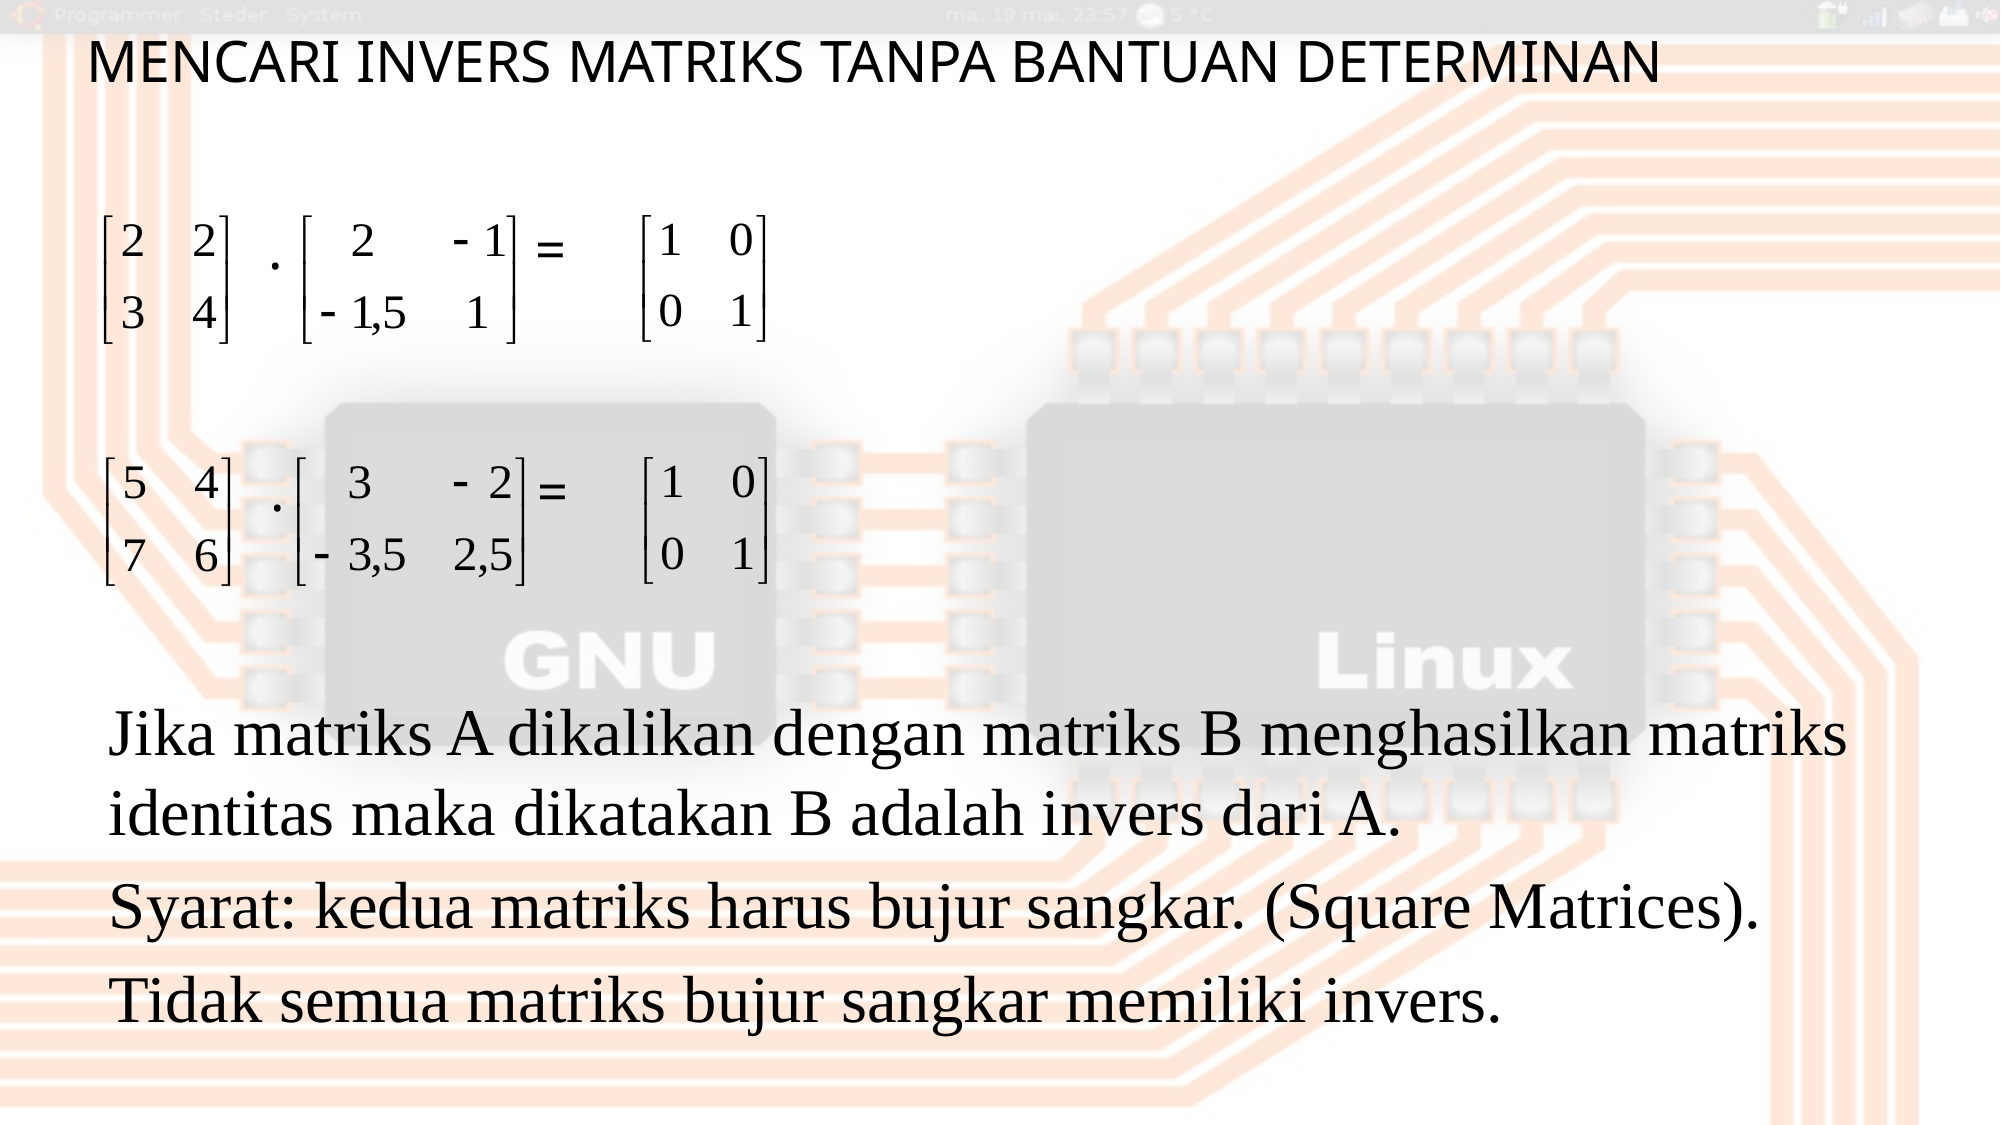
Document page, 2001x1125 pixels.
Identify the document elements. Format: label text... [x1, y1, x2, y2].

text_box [630, 207, 785, 351]
title Mencari Invers matriks TANPA BANTUAN DETERMINAN [71, 2, 1882, 126]
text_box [91, 207, 246, 353]
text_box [93, 449, 248, 595]
text_box . = [85, 207, 662, 387]
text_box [284, 449, 543, 595]
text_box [632, 449, 787, 593]
text_box . = [87, 449, 664, 629]
text_box Jika matriks A dikalikan dengan matriks B menghasilkan matriks identitas maka dikatakan B adalah invers dari A. Syarat: kedua matriks harus bujur sangkar. (Square Matrices). Tidak semua matriks bujur sangkar memiliki invers. [94, 681, 1907, 1043]
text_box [291, 207, 532, 353]
